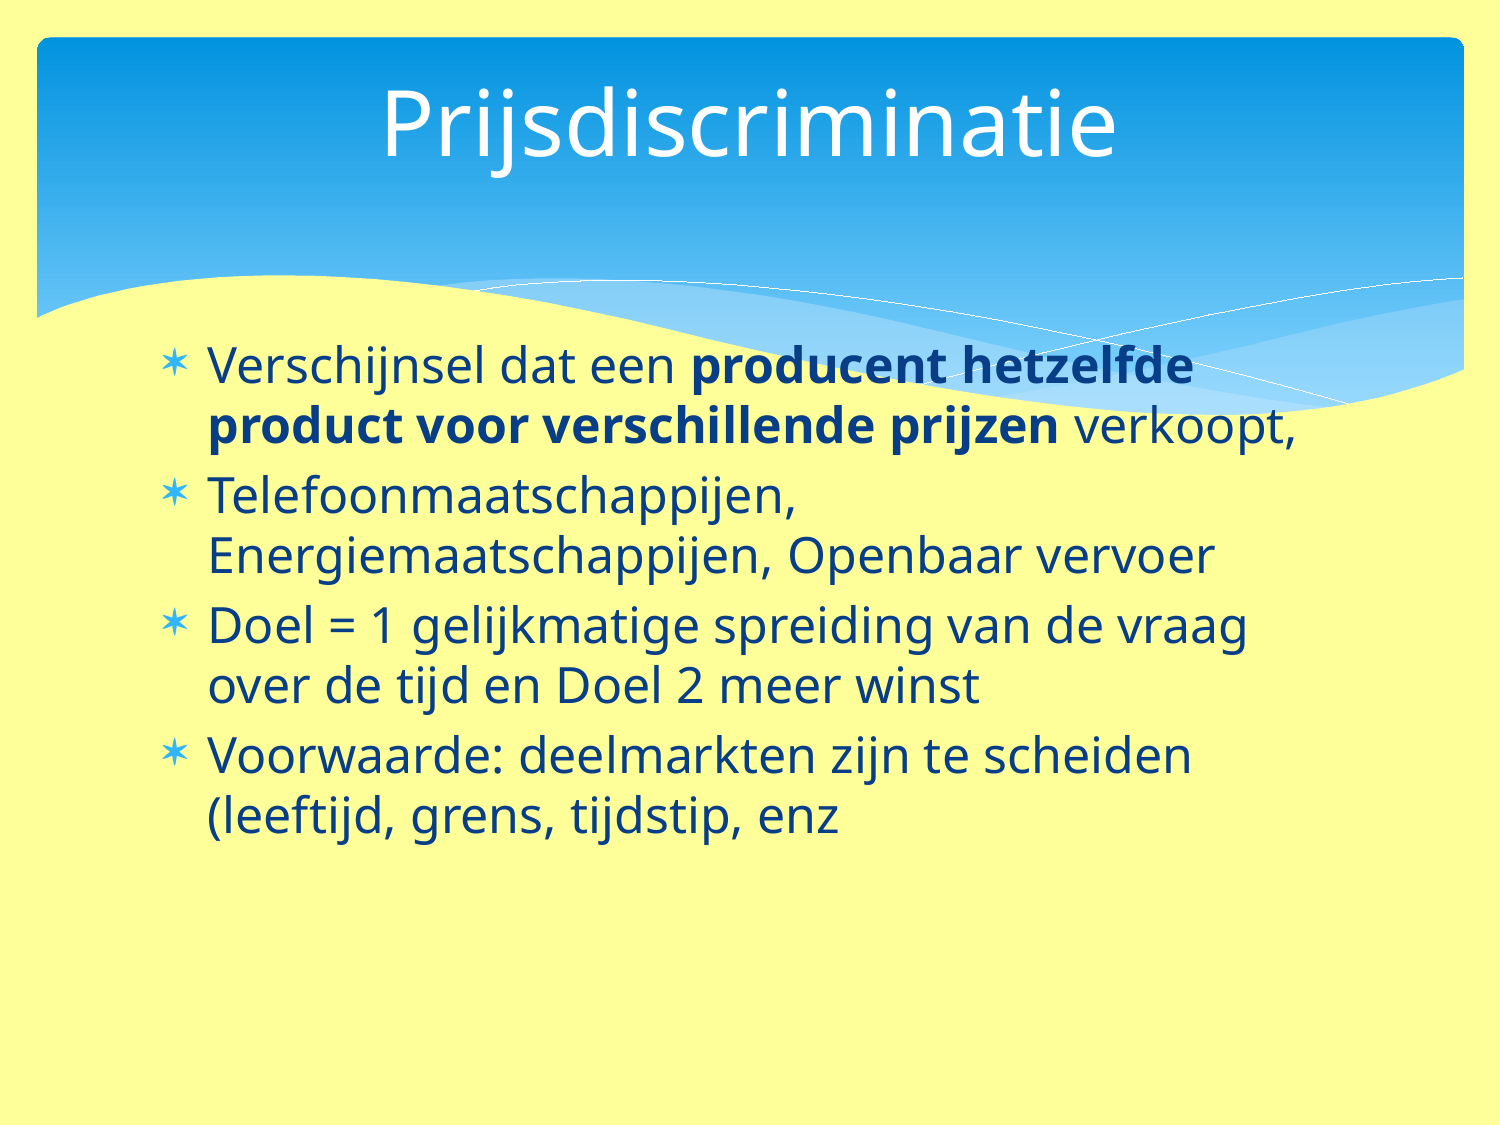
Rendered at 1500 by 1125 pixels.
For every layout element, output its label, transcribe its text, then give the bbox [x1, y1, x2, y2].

title Prijsdiscriminatie [75, 55, 1425, 185]
list Verschijnsel dat een producent hetzelfde product voor verschillende prijzen verkoopt, Telefoonmaatschappijen, Energiemaatschappijen, Openbaar vervoer Doel = 1 gelijkmatige spreiding van de vraag over de tijd en Doel 2 meer winst Voorwaarde: deelmarkten zijn te scheiden (leeftijd, grens, tijdstip, enz [147, 326, 1363, 1053]
